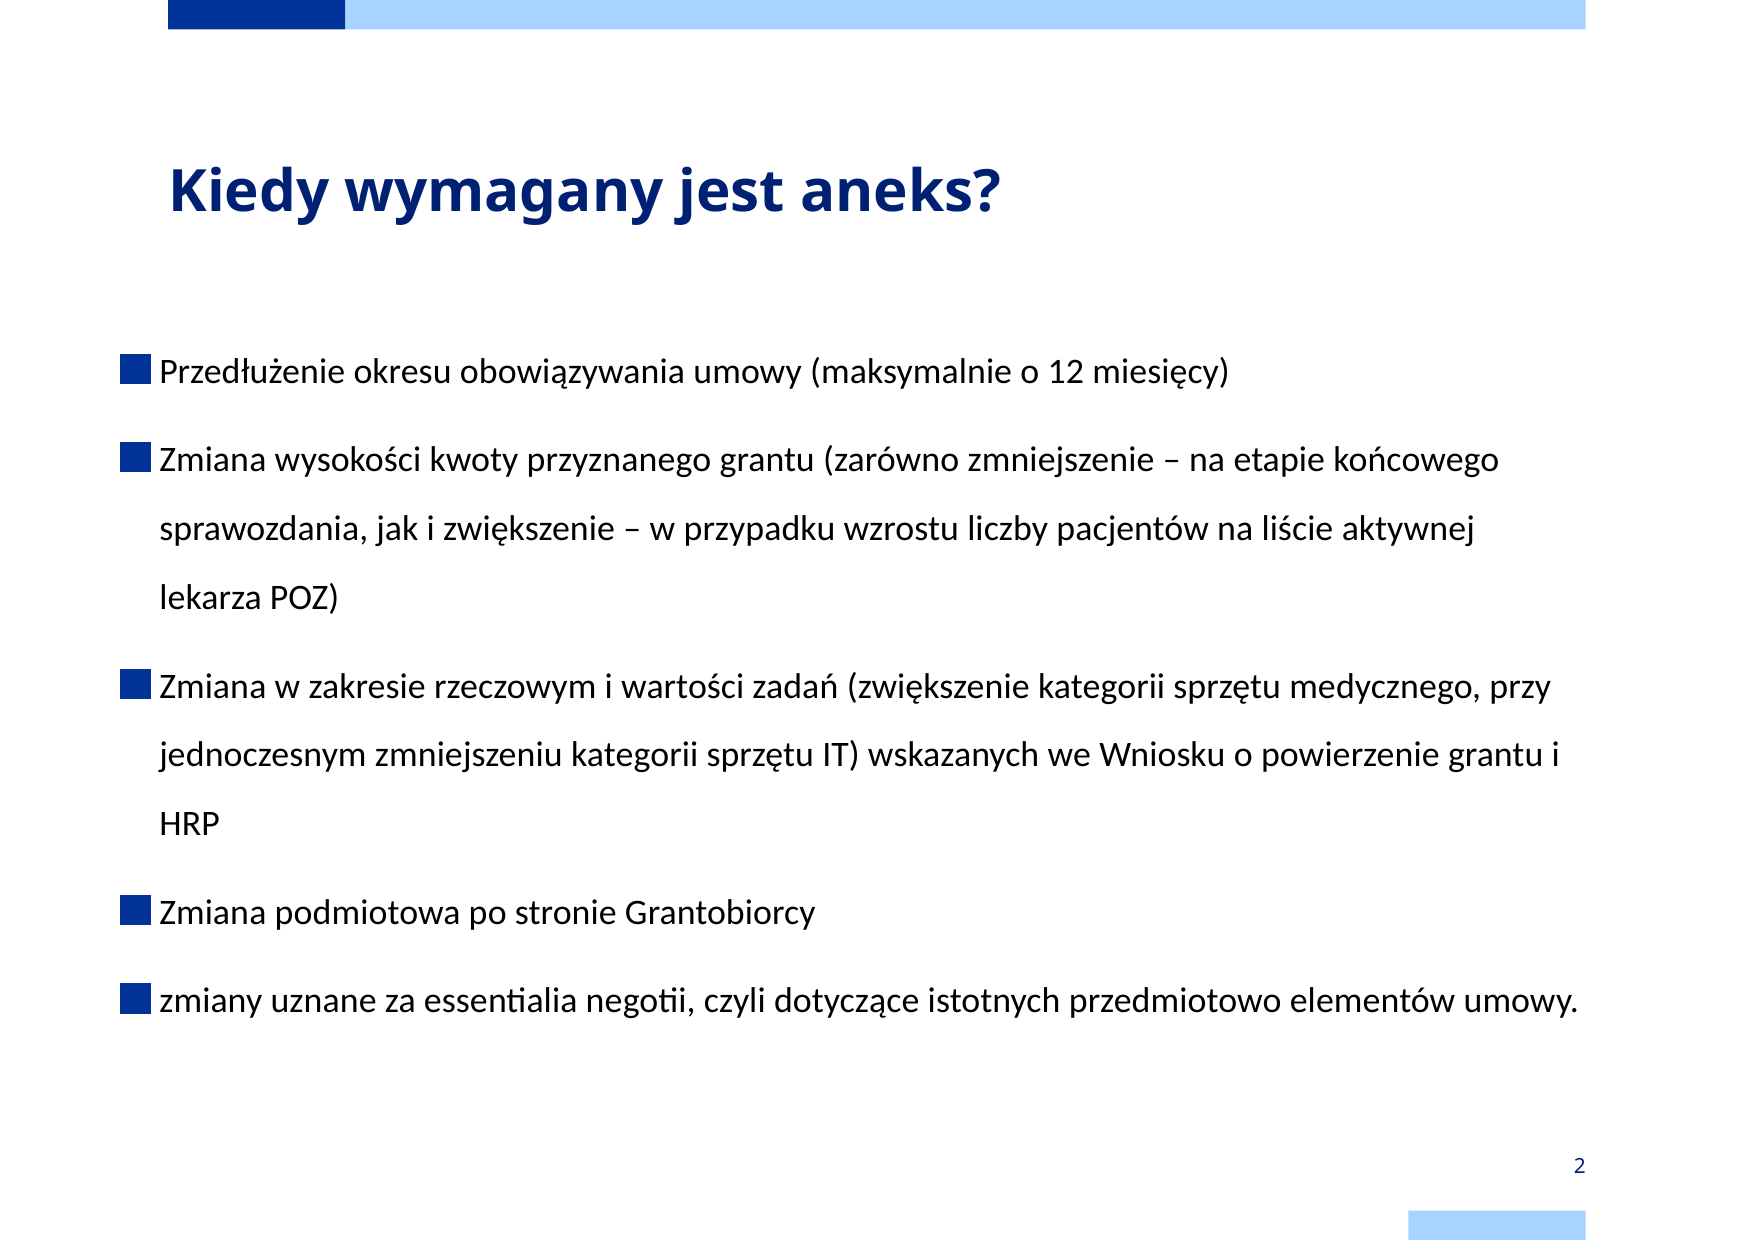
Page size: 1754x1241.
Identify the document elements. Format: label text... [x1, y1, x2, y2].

picture [120, 669, 151, 699]
picture [120, 442, 151, 472]
picture [120, 983, 151, 1014]
list Przedłużenie okresu obowiązywania umowy (maksymalnie o 12 miesięcy) Zmiana wysokości kwoty przyznanego grantu (zarówno zmniejszenie – na etapie końcowego sprawozdania, jak i zwiększenie – w przypadku wzrostu liczby pacjentów na liście aktywnej lekarza POZ) Zmiana w zakresie rzeczowym i wartości zadań (zwiększenie kategorii sprzętu medycznego, przy jednoczesnym zmniejszeniu kategorii sprzętu IT) wskazanych we Wniosku o powierzenie grantu i HRP Zmiana podmiotowa po stronie Grantobiorcy zmiany uznane za essentialia negotii, czyli dotyczące istotnych przedmiotowo elementów umowy. [120, 321, 1586, 1090]
picture [120, 895, 151, 925]
picture [120, 354, 151, 384]
title Kiedy wymagany jest aneks? [168, 147, 1586, 321]
slide_number 2 [1408, 1151, 1586, 1182]
